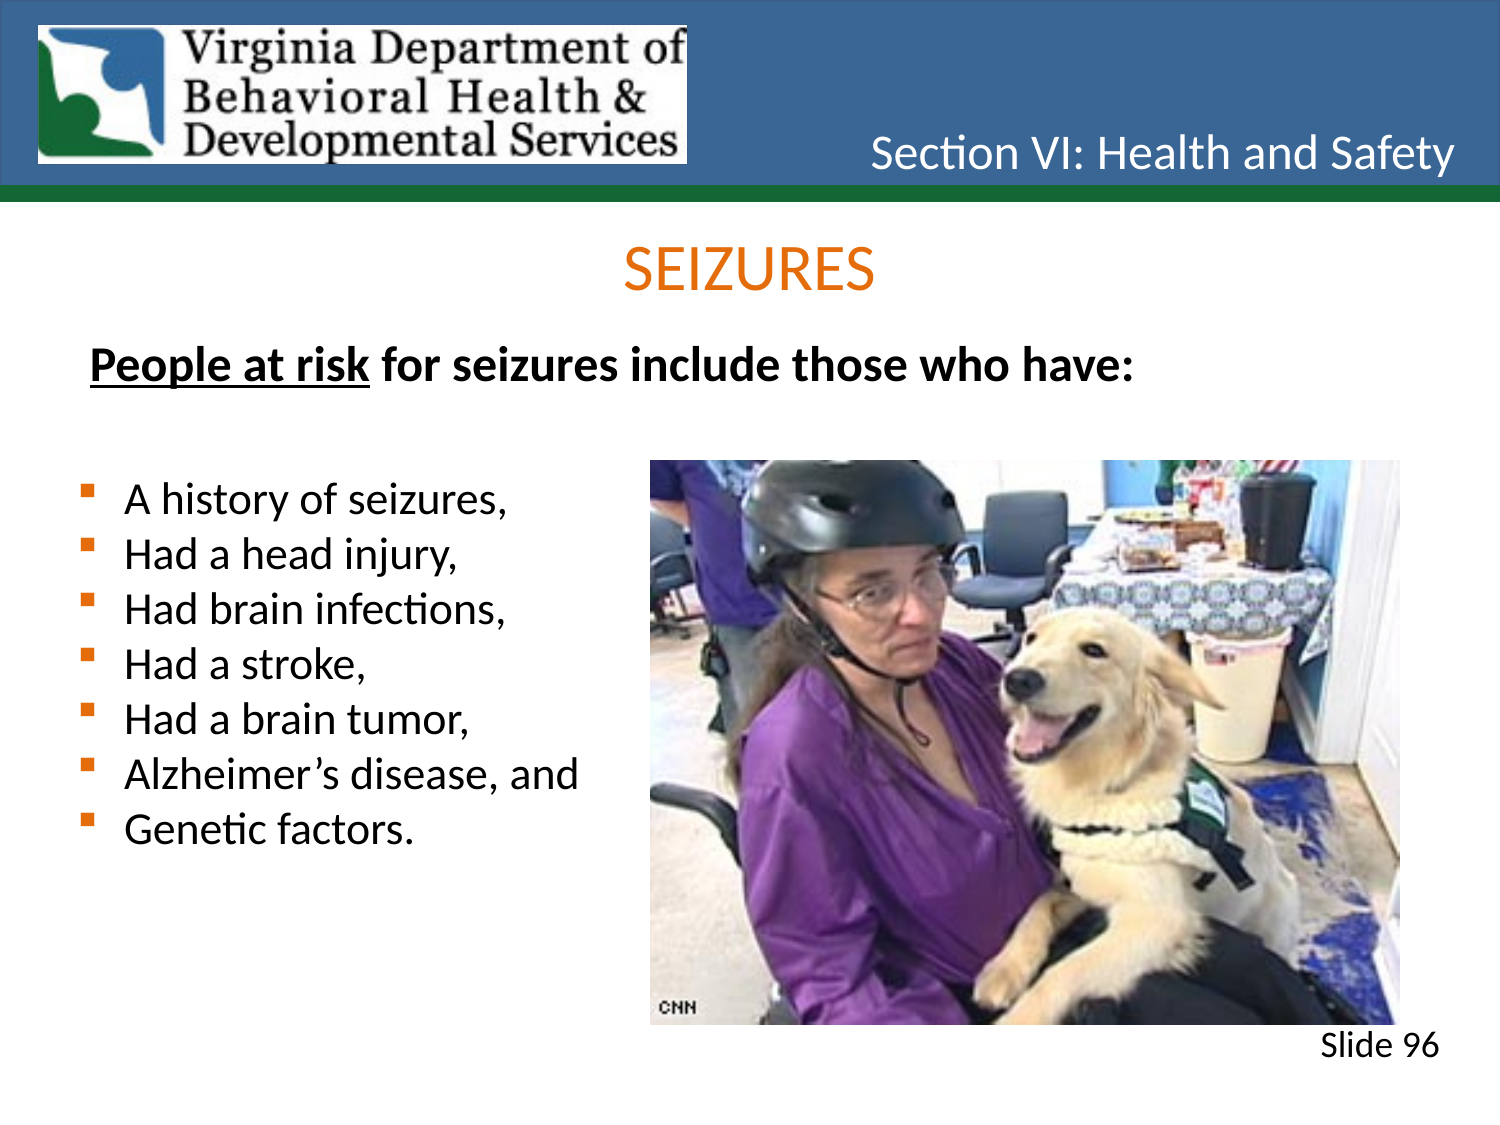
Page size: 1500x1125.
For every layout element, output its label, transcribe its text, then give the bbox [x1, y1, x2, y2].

text_box Seizures [0, 216, 1500, 311]
picture [38, 25, 687, 164]
text_box A history of seizures, Had a head injury, Had brain infections, Had a stroke, Had a brain tumor, Alzheimer’s disease, and Genetic factors. [62, 461, 646, 861]
text_box People at risk for seizures include those who have: [75, 324, 1500, 400]
text_box Section VI: Health and Safety [855, 112, 1471, 188]
picture [649, 460, 1401, 1026]
